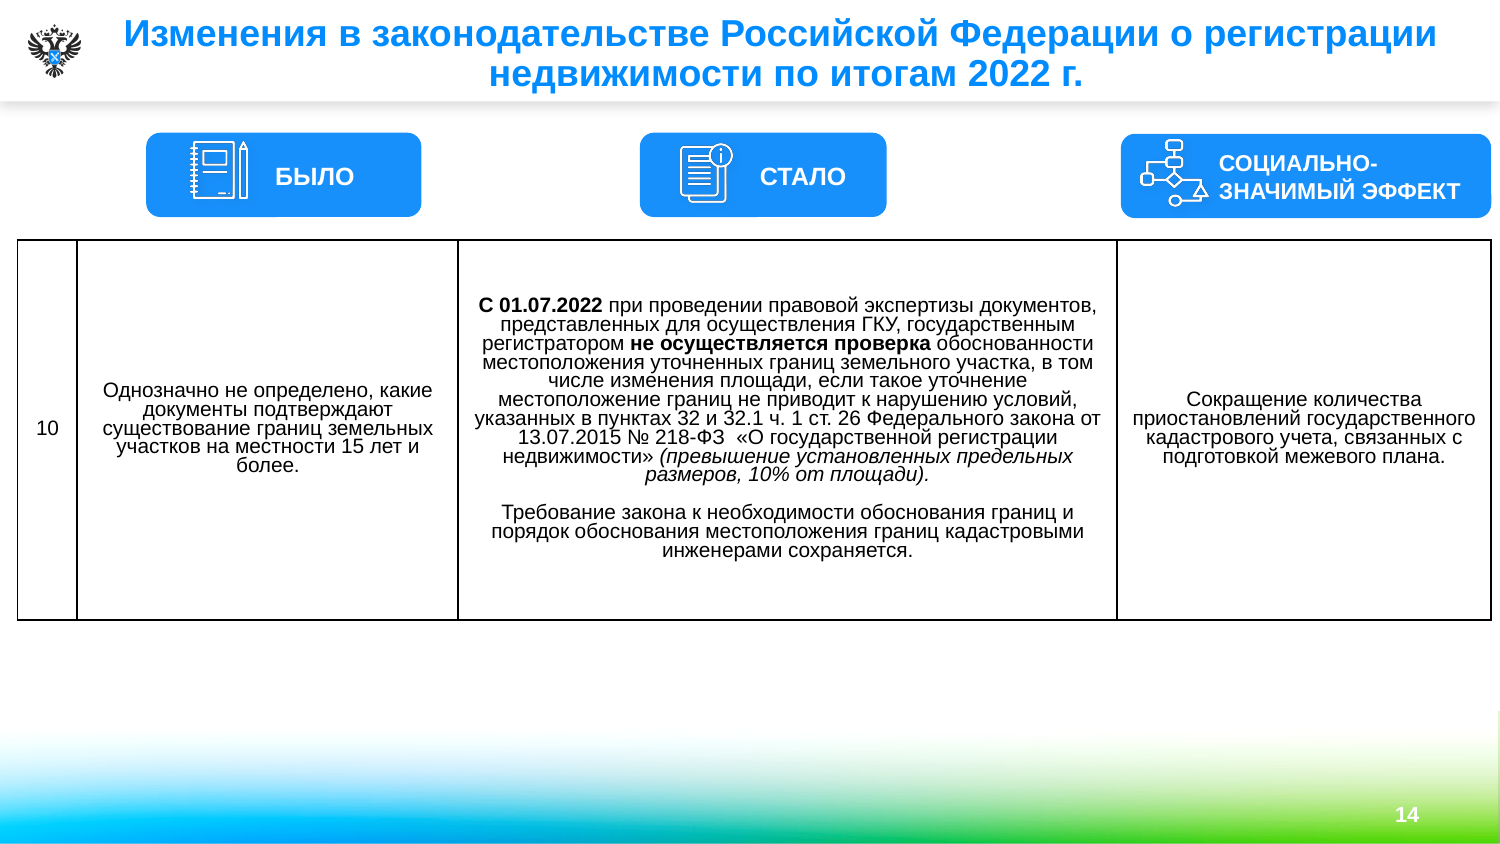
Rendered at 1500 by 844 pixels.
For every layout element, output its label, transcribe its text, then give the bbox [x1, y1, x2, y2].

table_header С 01.07.2022 при проведении правовой экспертизы документов, представленных для осуществления ГКУ, государственным регистратором не осуществляется проверка обоснованности местоположения уточненных границ земельного участка, в том числе изменения площади, если такое уточнение местоположение границ не приводит к нарушению условий, указанных в пунктах 32 и 32.1 ч. 1 ст. 26 Федерального закона от 13.07.2015 № 218-ФЗ «О государственной регистрации недвижимости» (превышение установленных предельных размеров, 10% от площади). Требование закона к необходимости обоснования границ и порядок обоснования местоположения границ кадастровыми инженерами сохраняется. [459, 241, 1116, 619]
text_box [638, 131, 888, 219]
picture [190, 141, 248, 199]
text_box СТАЛО [742, 150, 910, 201]
picture [1140, 139, 1209, 207]
table_header Сокращение количества приостановлений государственного кадастрового учета, связанных с подготовкой межевого плана. [1118, 241, 1490, 619]
picture [680, 143, 733, 204]
picture [28, 24, 81, 78]
table_header 10 [18, 241, 76, 619]
slide_number 14 [983, 783, 1434, 844]
table_header Однозначно не определено, какие документы подтверждают существование границ земельных участков на местности 15 лет и более. [78, 241, 457, 619]
text_box [145, 131, 423, 219]
text_box БЫЛО [257, 150, 399, 201]
text_box СОЦИАЛЬНО-ЗНАЧИМЫЙ ЭФФЕКТ [1205, 137, 1485, 216]
title Изменения в законодательстве Российской Федерации о регистрации недвижимости по итогам 2022 г. [87, 3, 1485, 106]
picture [0, 710, 1500, 844]
text_box [1119, 132, 1493, 220]
